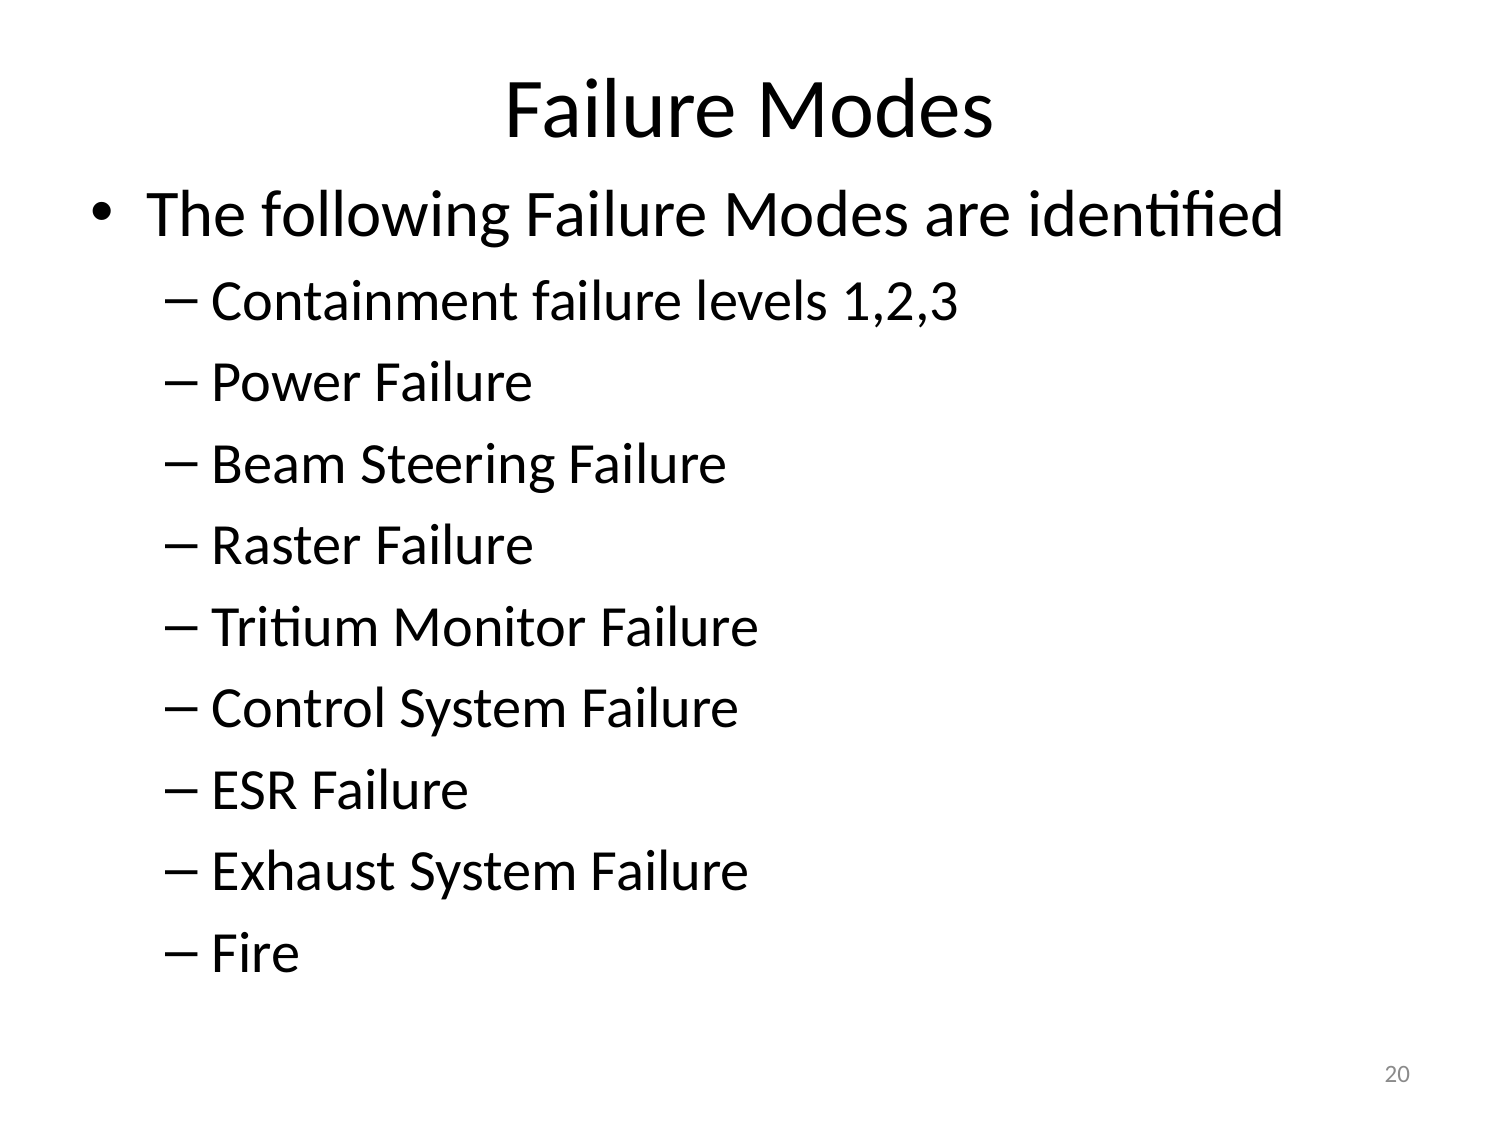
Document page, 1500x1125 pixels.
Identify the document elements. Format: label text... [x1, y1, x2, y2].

list The following Failure Modes are identified Containment failure levels 1,2,3 Power Failure Beam Steering Failure Raster Failure Tritium Monitor Failure Control System Failure ESR Failure Exhaust System Failure Fire [75, 162, 1425, 1005]
title Failure Modes [75, 45, 1425, 162]
slide_number 20 [1074, 1042, 1425, 1103]
